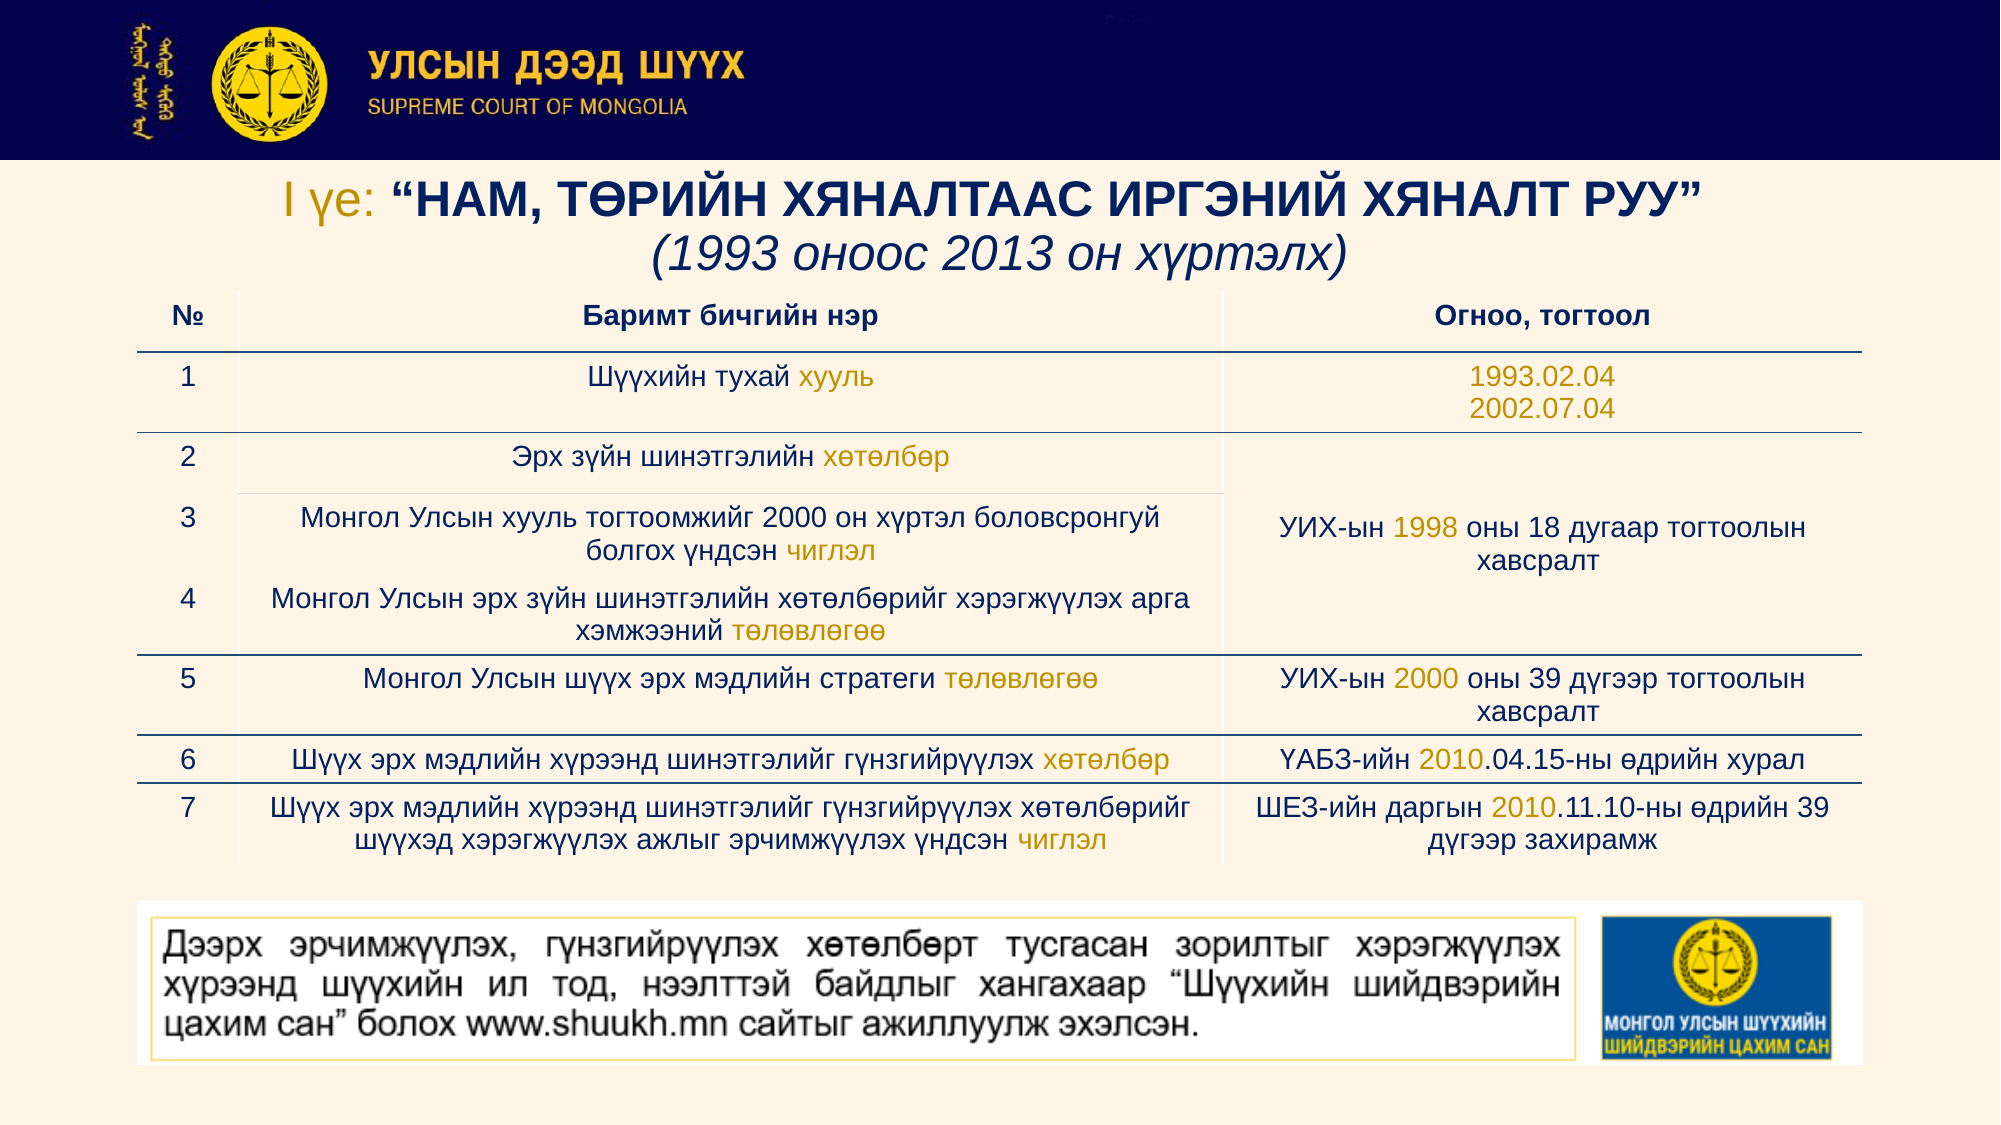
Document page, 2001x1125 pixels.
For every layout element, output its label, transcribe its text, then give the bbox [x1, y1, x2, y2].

table_cell УИХ-ын 2000 оны 39 дүгээр тогтоолын хавсралт [1224, 656, 1862, 734]
table_cell ҮАБЗ-ийн 2010.04.15-ны өдрийн хурал [1224, 736, 1862, 782]
text_box [0, 160, 2000, 1125]
table_cell Эрх зүйн шинэтгэлийн хөтөлбөр [240, 433, 1222, 493]
table_cell Монгол Улсын хууль тогтоомжийг 2000 он хүртэл боловсронгуй болгох үндсэн чиглэл [240, 494, 1222, 574]
table_cell Шүүх эрх мэдлийн хүрээнд шинэтгэлийг гүнзгийрүүлэх хөтөлбөр [240, 736, 1222, 782]
table_header Огноо, тогтоол [1224, 291, 1862, 351]
table_cell 7 [137, 784, 238, 864]
text_box I үе: “НАМ, ТӨРИЙН ХЯНАЛТААС ИРГЭНИЙ ХЯНАЛТ РУУ” (1993 оноос 2013 он хүртэлх) [137, 165, 1863, 299]
picture [137, 901, 1863, 1065]
table_cell ШЕЗ-ийн даргын 2010.11.10-ны өдрийн 39 дүгээр захирамж [1224, 784, 1862, 864]
table_header № [137, 291, 238, 351]
table_cell УИХ-ын 1998 оны 18 дугаар тогтоолын хавсралт [1224, 433, 1862, 654]
table_cell Шүүх эрх мэдлийн хүрээнд шинэтгэлийг гүнзгийрүүлэх хөтөлбөрийг шүүхэд хэрэгжүүлэх ажлыг эрчимжүүлэх үндсэн чиглэл [240, 784, 1222, 864]
table_cell Шүүхийн тухай хууль [240, 353, 1222, 432]
table_cell 5 [137, 656, 238, 734]
picture [0, 0, 2000, 160]
table_cell Монгол Улсын шүүх эрх мэдлийн стратеги төлөвлөгөө [240, 656, 1222, 734]
text_box [868, 585, 1882, 910]
table_cell 2 [137, 433, 238, 493]
table_cell Монгол Улсын эрх зүйн шинэтгэлийн хөтөлбөрийг хэрэгжүүлэх арга хэмжээний төлөвлөгөө [240, 574, 1222, 654]
table_cell 1993.02.04 2002.07.04 [1224, 353, 1862, 432]
table_cell 1 [137, 353, 238, 432]
table_cell 4 [137, 574, 238, 654]
table_cell 6 [137, 736, 238, 782]
table_cell 3 [137, 493, 238, 574]
table_header Баримт бичгийн нэр [240, 291, 1222, 351]
